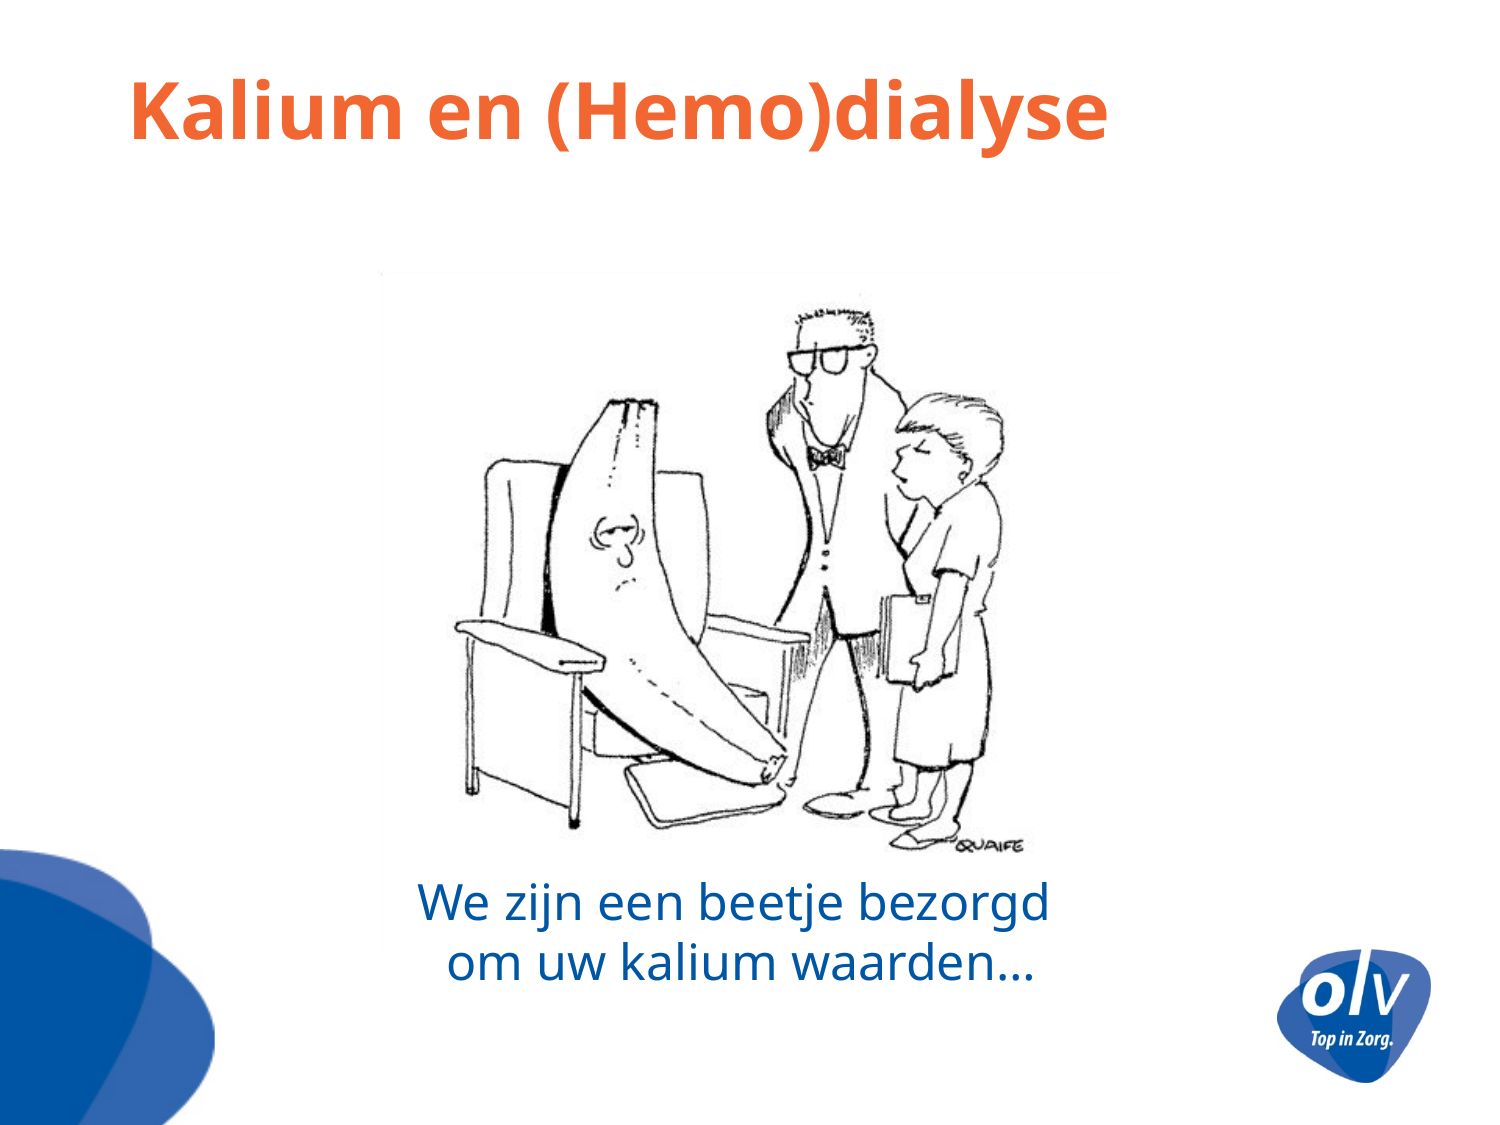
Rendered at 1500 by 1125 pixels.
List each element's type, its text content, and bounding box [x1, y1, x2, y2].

picture [0, 849, 215, 1125]
title Kalium en (Hemo)dialyse [112, 53, 1388, 241]
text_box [377, 270, 1123, 1000]
picture [1277, 949, 1431, 1083]
